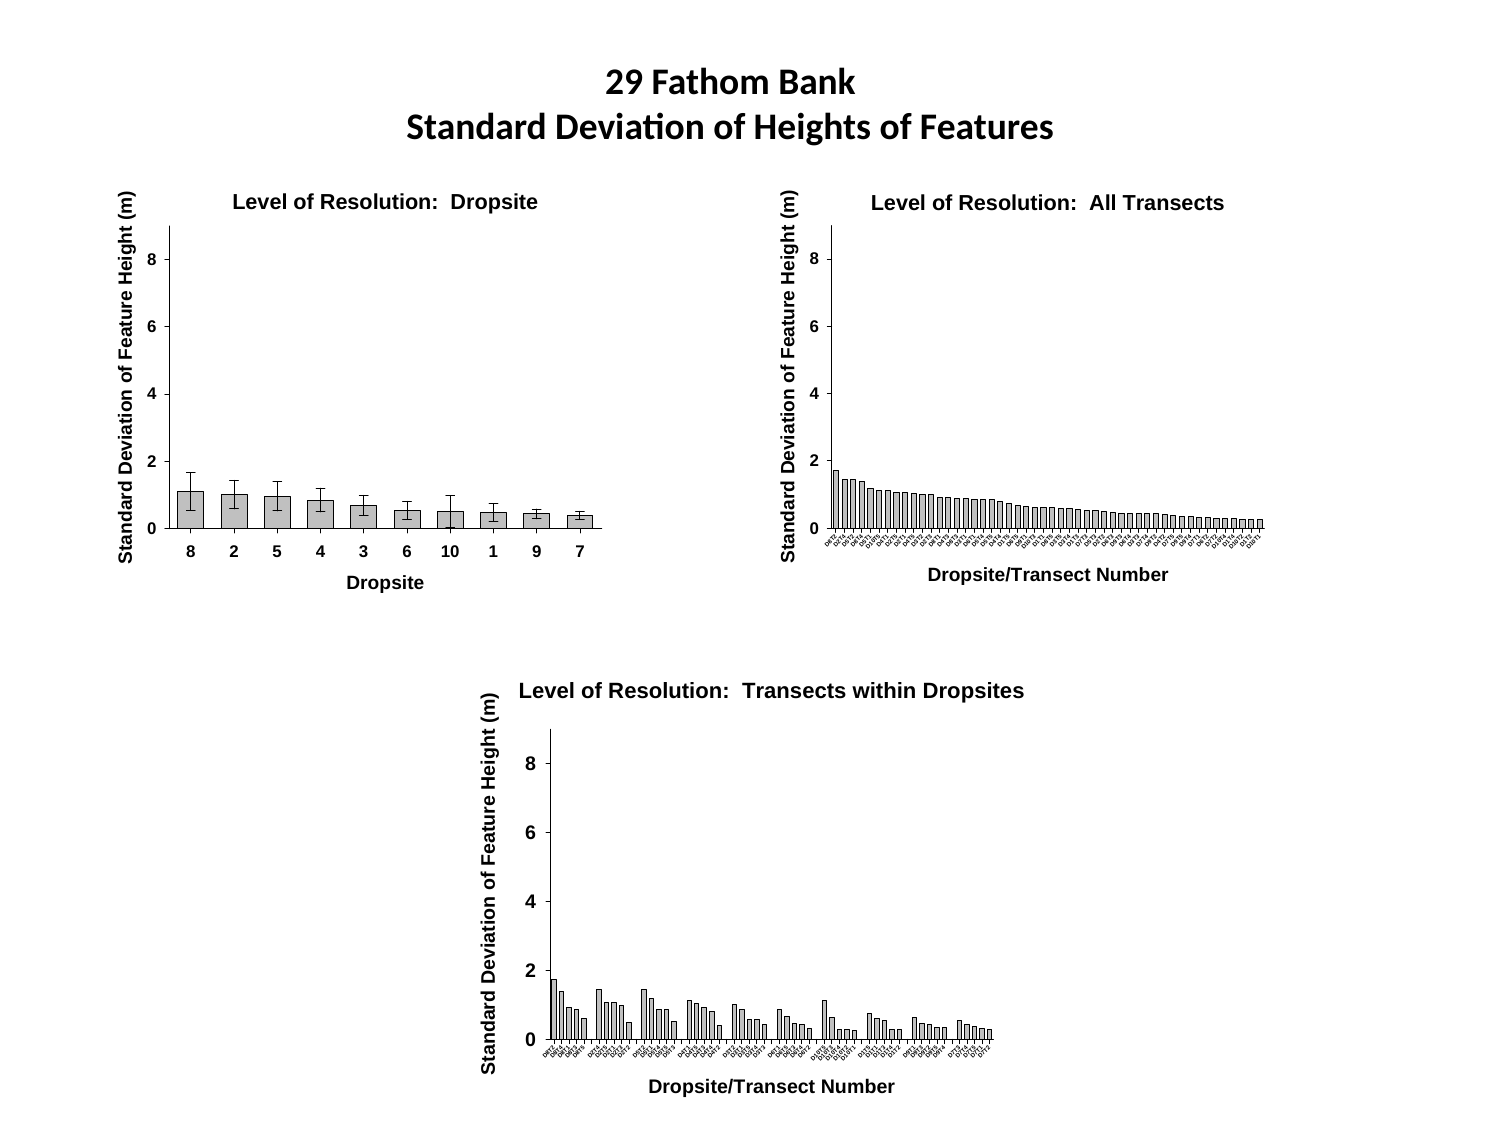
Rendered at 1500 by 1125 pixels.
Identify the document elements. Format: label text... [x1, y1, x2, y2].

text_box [474, 624, 1028, 1101]
text_box 29 Fathom Bank Standard Deviation of Heights of Features [391, 49, 1070, 155]
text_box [774, 137, 1288, 588]
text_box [112, 137, 626, 596]
